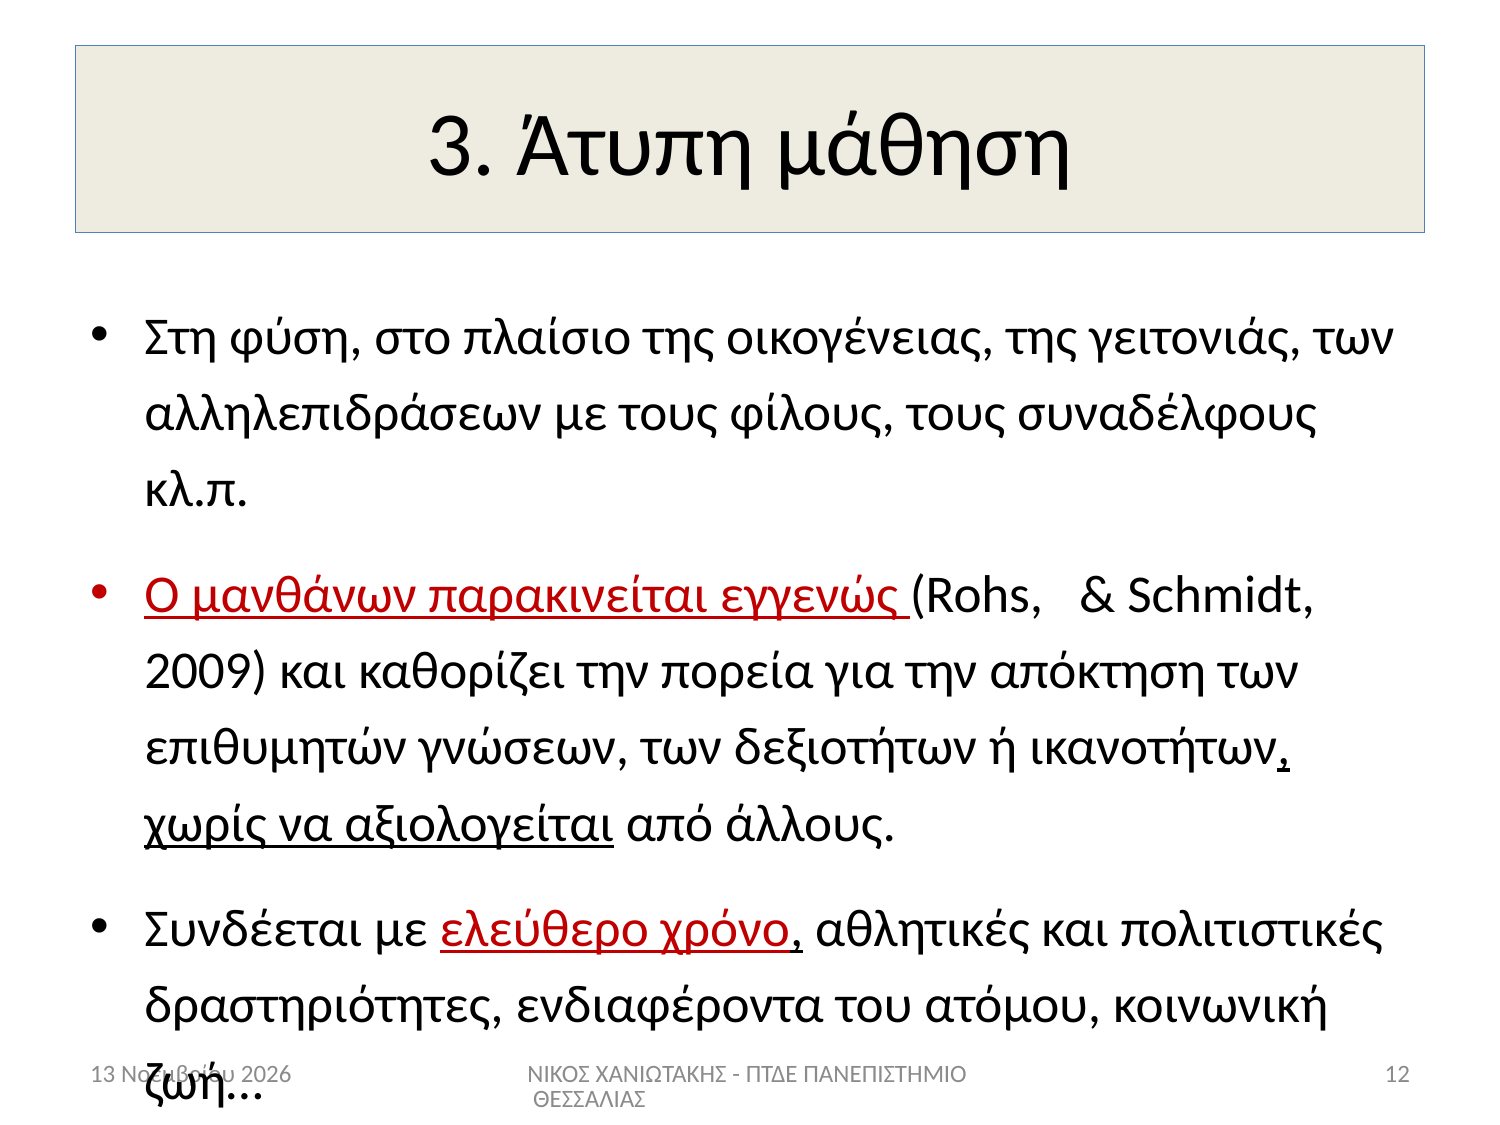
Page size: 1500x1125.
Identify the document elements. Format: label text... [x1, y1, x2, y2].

title 3. Άτυπη μάθηση [75, 45, 1425, 233]
list Στη φύση, στο πλαίσιο της οικογένειας, της γειτονιάς, των αλληλεπιδράσεων με τους φίλους, τους συναδέλφους κλ.π. Ο μανθάνων παρακινείται εγγενώς (Rohs, & Schmidt, 2009) και καθορίζει την πορεία για την απόκτηση των επιθυμητών γνώσεων, των δεξιοτήτων ή ικανοτήτων, χωρίς να αξιολογείται από άλλους. Συνδέεται με ελεύθερο χρόνο, αθλητικές και πολιτιστικές δραστηριότητες, ενδιαφέροντα του ατόμου, κοινωνική ζωή… [75, 262, 1425, 1125]
footer ΝΙΚΟΣ ΧΑΝΙΩΤΑΚΗΣ - ΠΤΔΕ ΠΑΝΕΠΙΣΤΗΜΙΟ ΘΕΣΣΑΛΙΑΣ [512, 1042, 988, 1103]
slide_number Ιούνιος 22 [75, 1042, 425, 1103]
slide_number 12 [1074, 1042, 1425, 1103]
